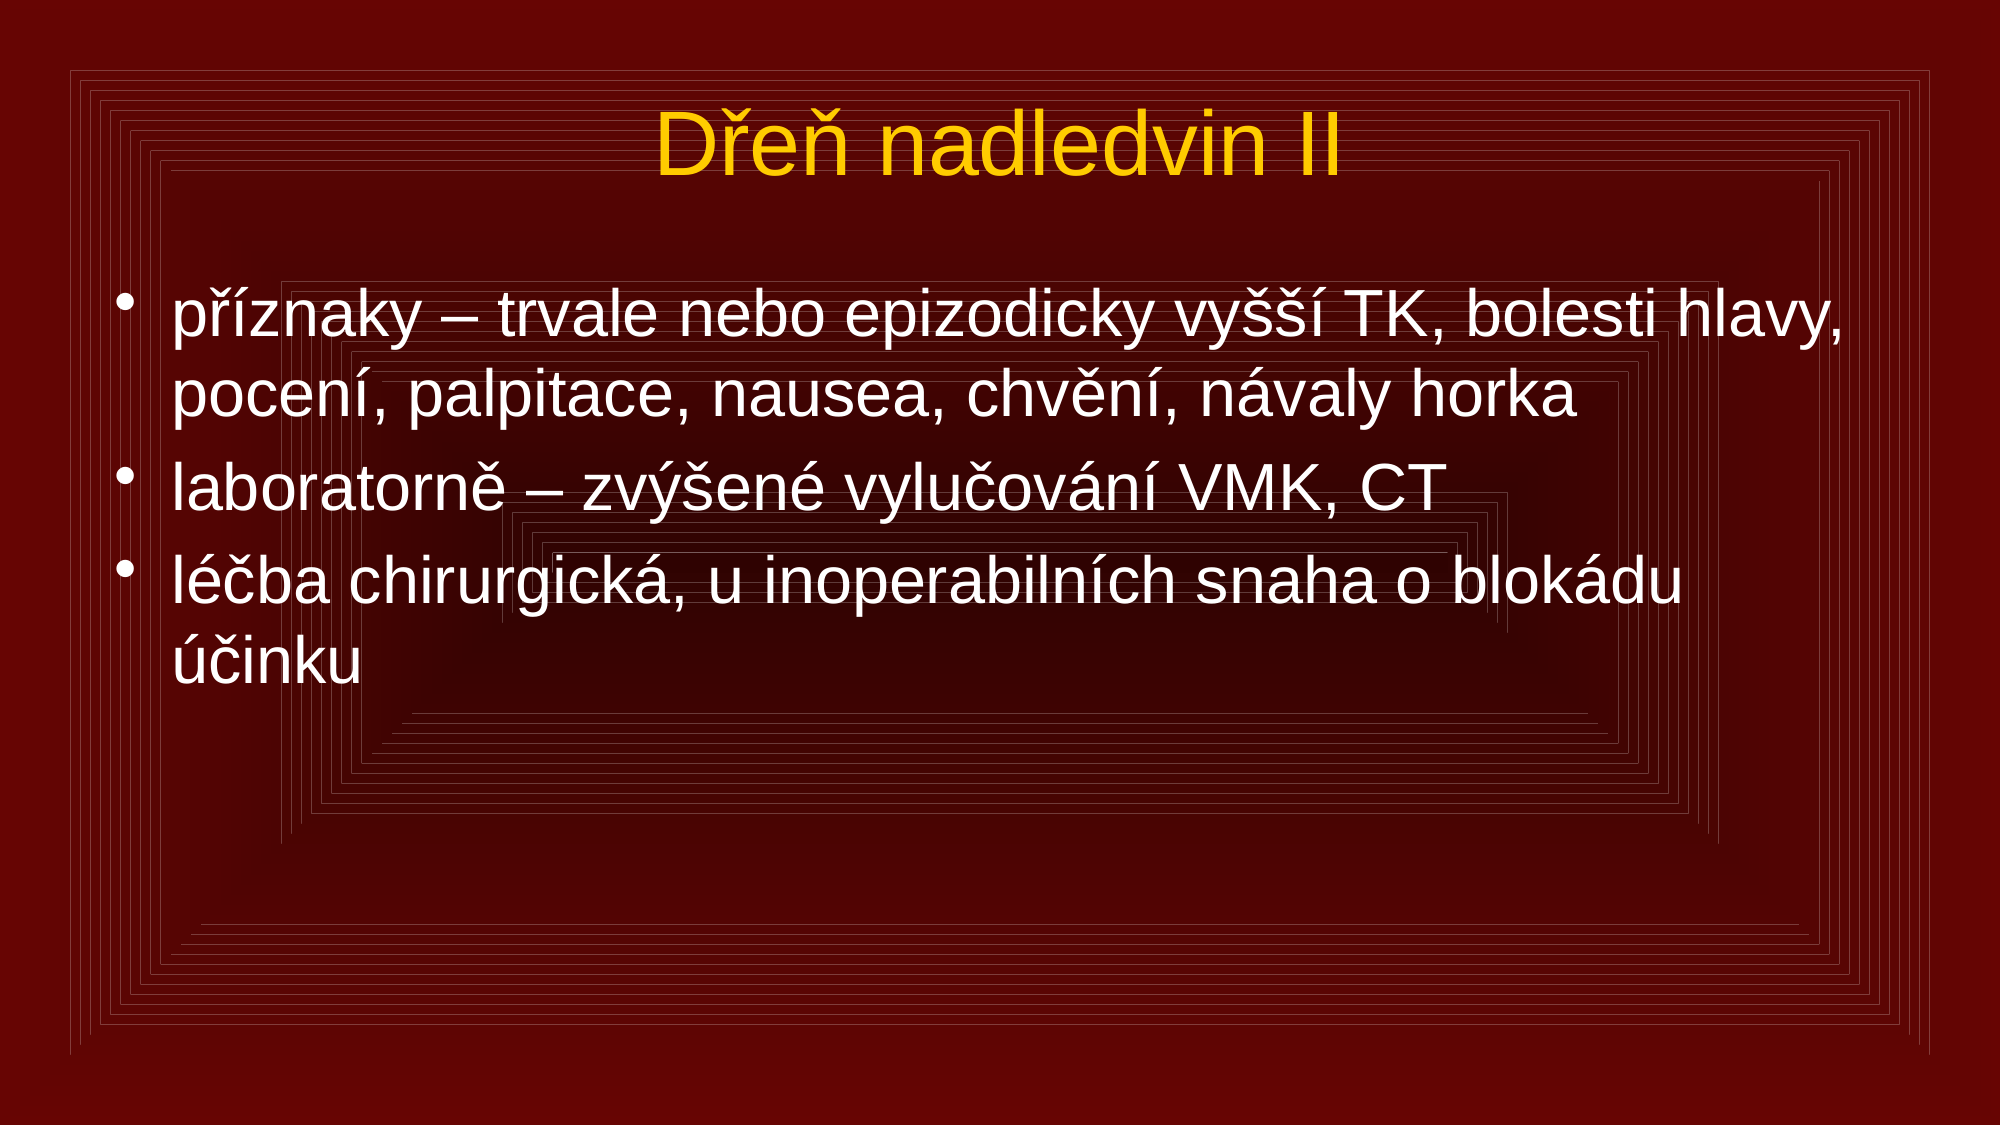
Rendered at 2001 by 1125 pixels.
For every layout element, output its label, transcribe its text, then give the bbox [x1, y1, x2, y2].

list příznaky – trvale nebo epizodicky vyšší TK, bolesti hlavy, pocení, palpitace, nausea, chvění, návaly horka laboratorně – zvýšené vylučování VMK, CT léčba chirurgická, u inoperabilních snaha o blokádu účinku [99, 262, 1900, 1005]
title Dřeň nadledvin II [99, 45, 1900, 233]
